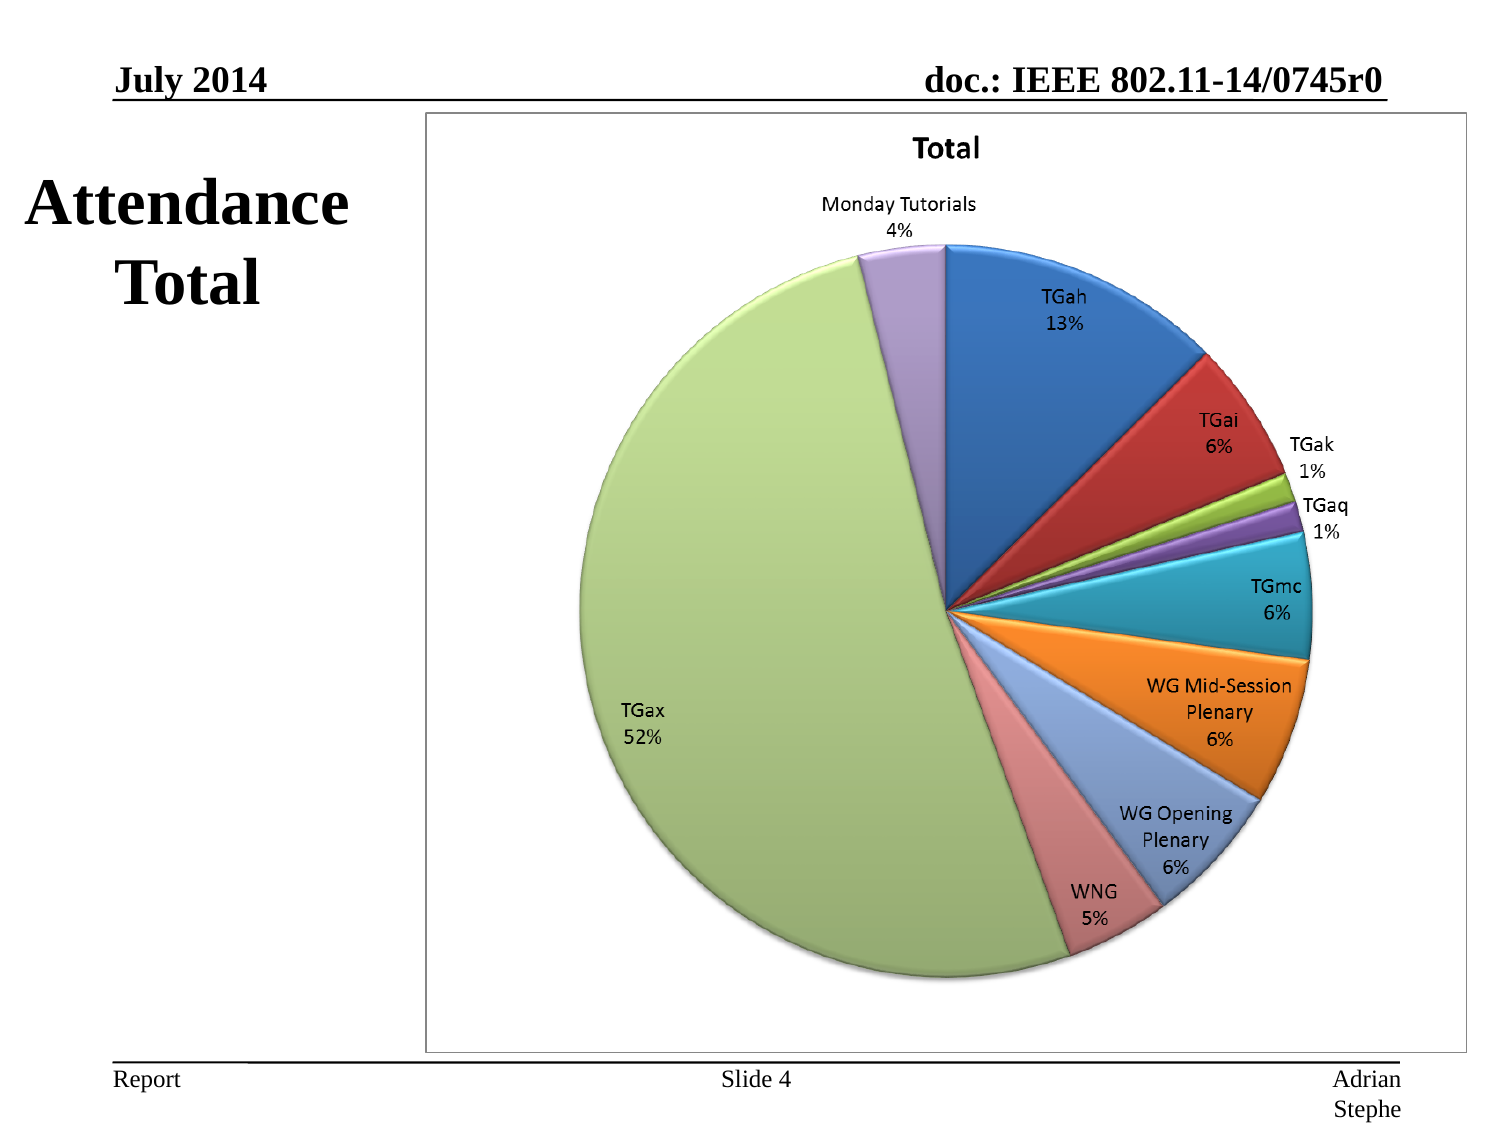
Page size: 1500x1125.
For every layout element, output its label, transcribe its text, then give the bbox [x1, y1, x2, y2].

title Attendance Total [0, 174, 401, 300]
picture [424, 112, 1467, 1054]
slide_number Slide 4 [712, 1061, 800, 1093]
footer Adrian Stephens, Intel Corporation [1324, 1061, 1402, 1093]
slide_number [114, 54, 374, 101]
